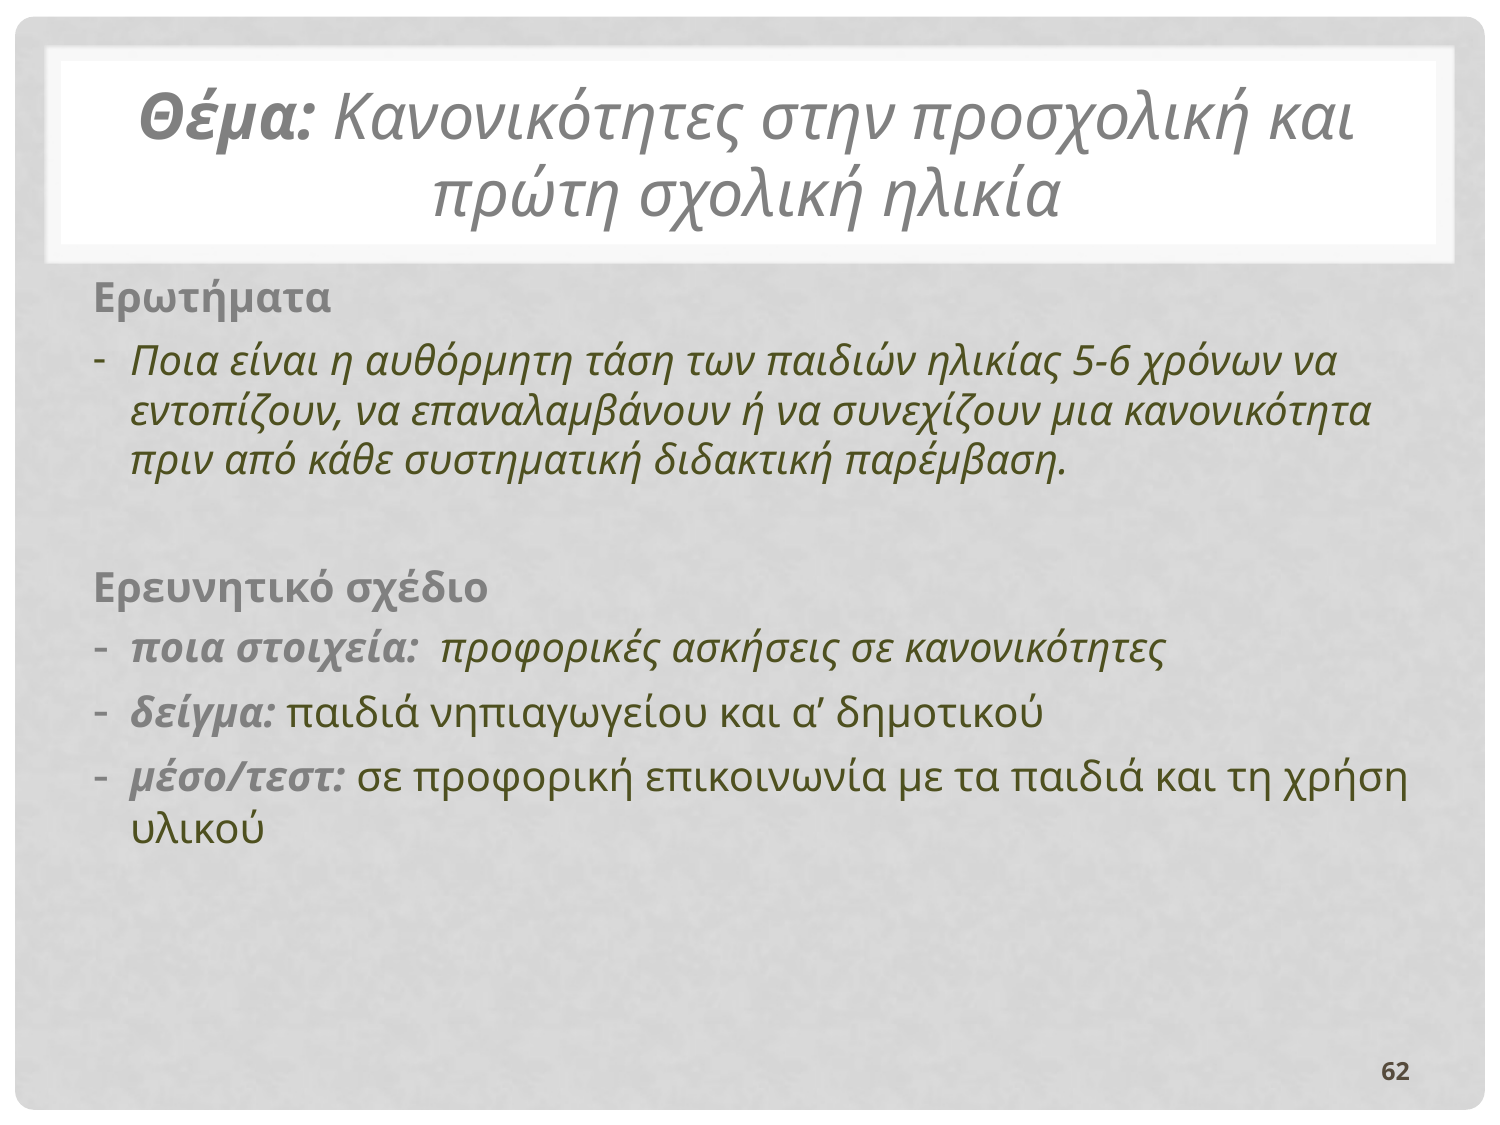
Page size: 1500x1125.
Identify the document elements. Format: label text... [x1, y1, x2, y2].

title Θέμα: Κανονικότητες στην προσχολική και πρώτη σχολική ηλικία [69, 66, 1425, 238]
picture [15, 16, 1485, 1110]
slide_number 62 [1074, 1042, 1425, 1103]
list Ερωτήματα Ποια είναι η αυθόρμητη τάση των παιδιών ηλικίας 5-6 χρόνων να εντοπίζουν, να επαναλαμβάνουν ή να συνεχίζουν μια κανονικότητα πριν από κάθε συστηματική διδακτική παρέμβαση. Ερευνητικό σχέδιο ποια στοιχεία: προφορικές ασκήσεις σε κανονικότητες δείγμα: παιδιά νηπιαγωγείου και α’ δημοτικού μέσο/τεστ: σε προφορική επικοινωνία με τα παιδιά και τη χρήση υλικού [58, 263, 1447, 1031]
